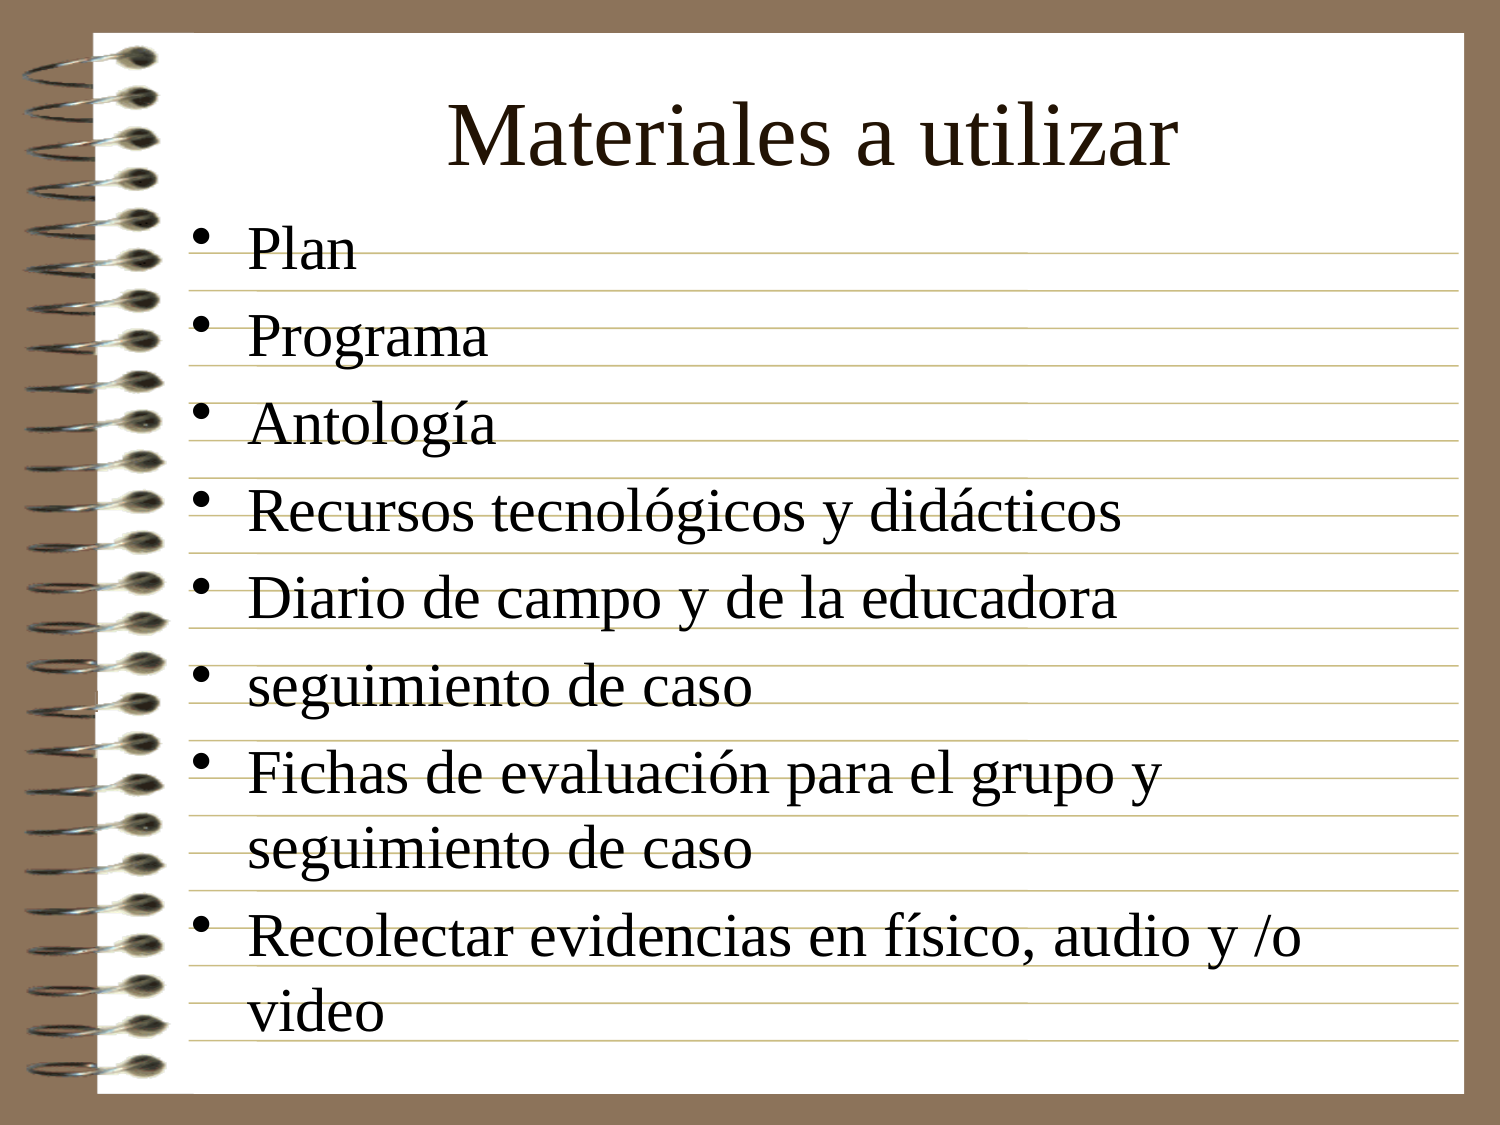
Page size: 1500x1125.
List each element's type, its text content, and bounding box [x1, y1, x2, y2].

title Materiales a utilizar [175, 34, 1451, 198]
list Plan Programa Antología Recursos tecnológicos y didácticos Diario de campo y de la educadora seguimiento de caso Fichas de evaluación para el grupo y seguimiento de caso Recolectar evidencias en físico, audio y /o video [175, 198, 1451, 1034]
picture [0, 8, 194, 1115]
